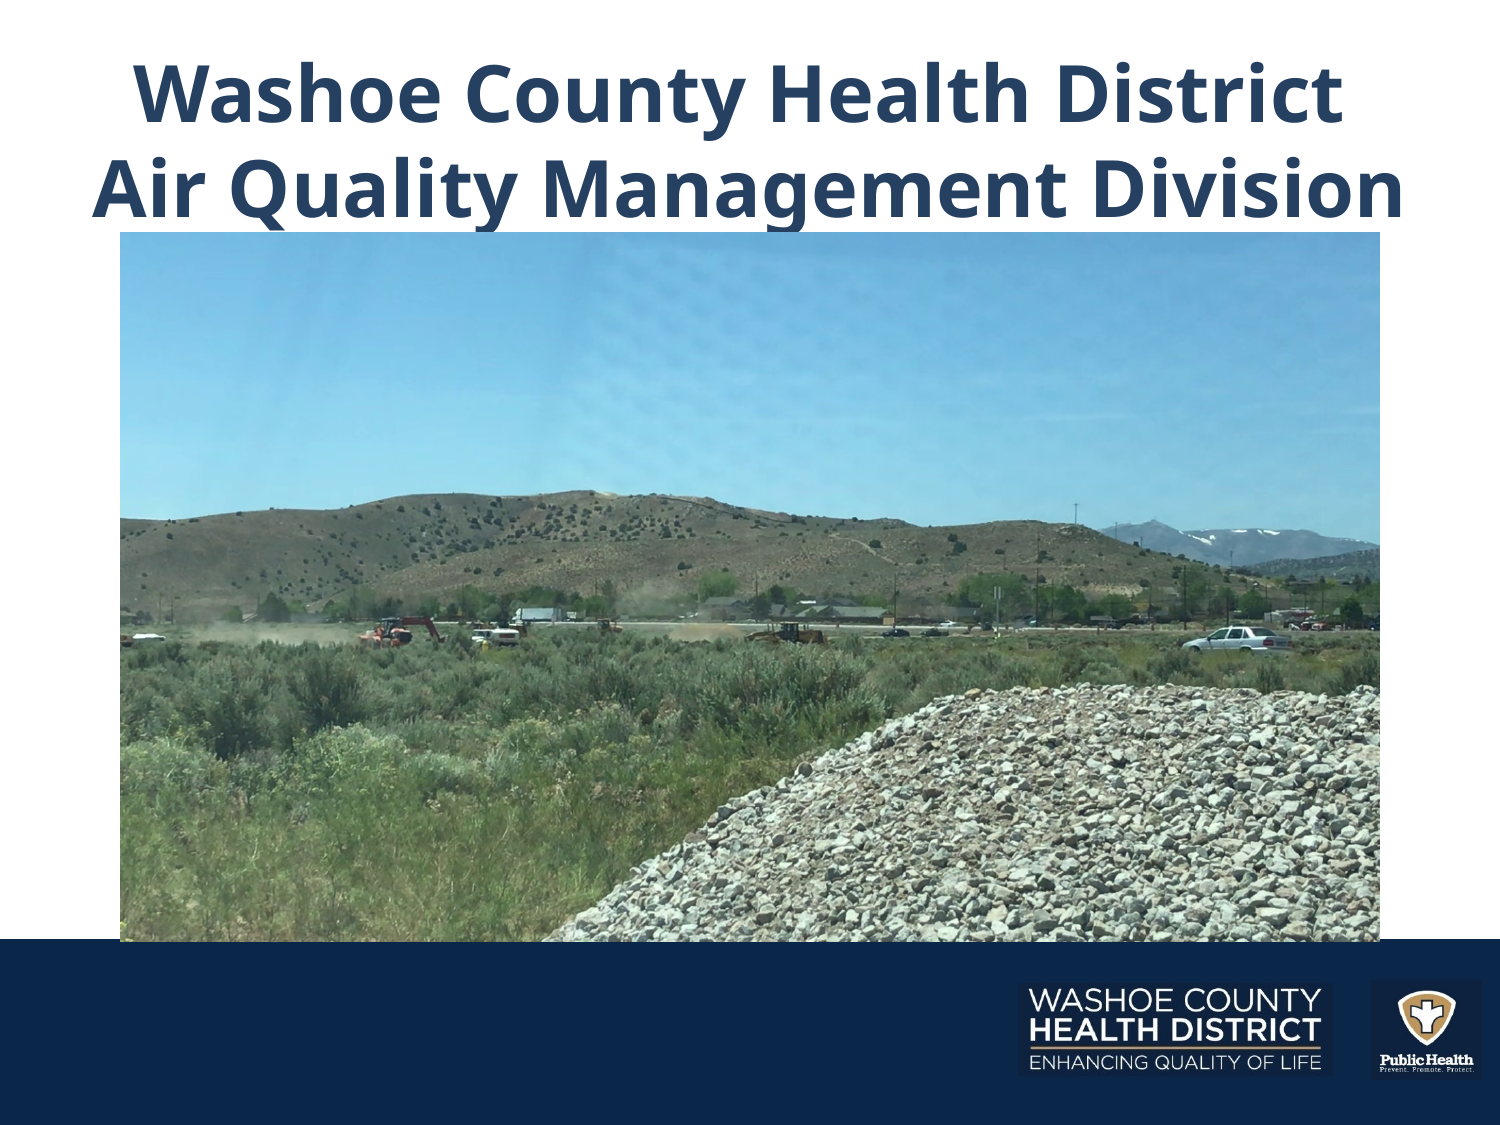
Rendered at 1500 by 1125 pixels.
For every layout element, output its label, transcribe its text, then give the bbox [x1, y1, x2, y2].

picture [1371, 980, 1482, 1080]
picture [119, 232, 1381, 942]
picture [1018, 983, 1333, 1076]
title Washoe County Health District Air Quality Management Division [75, 45, 1425, 233]
